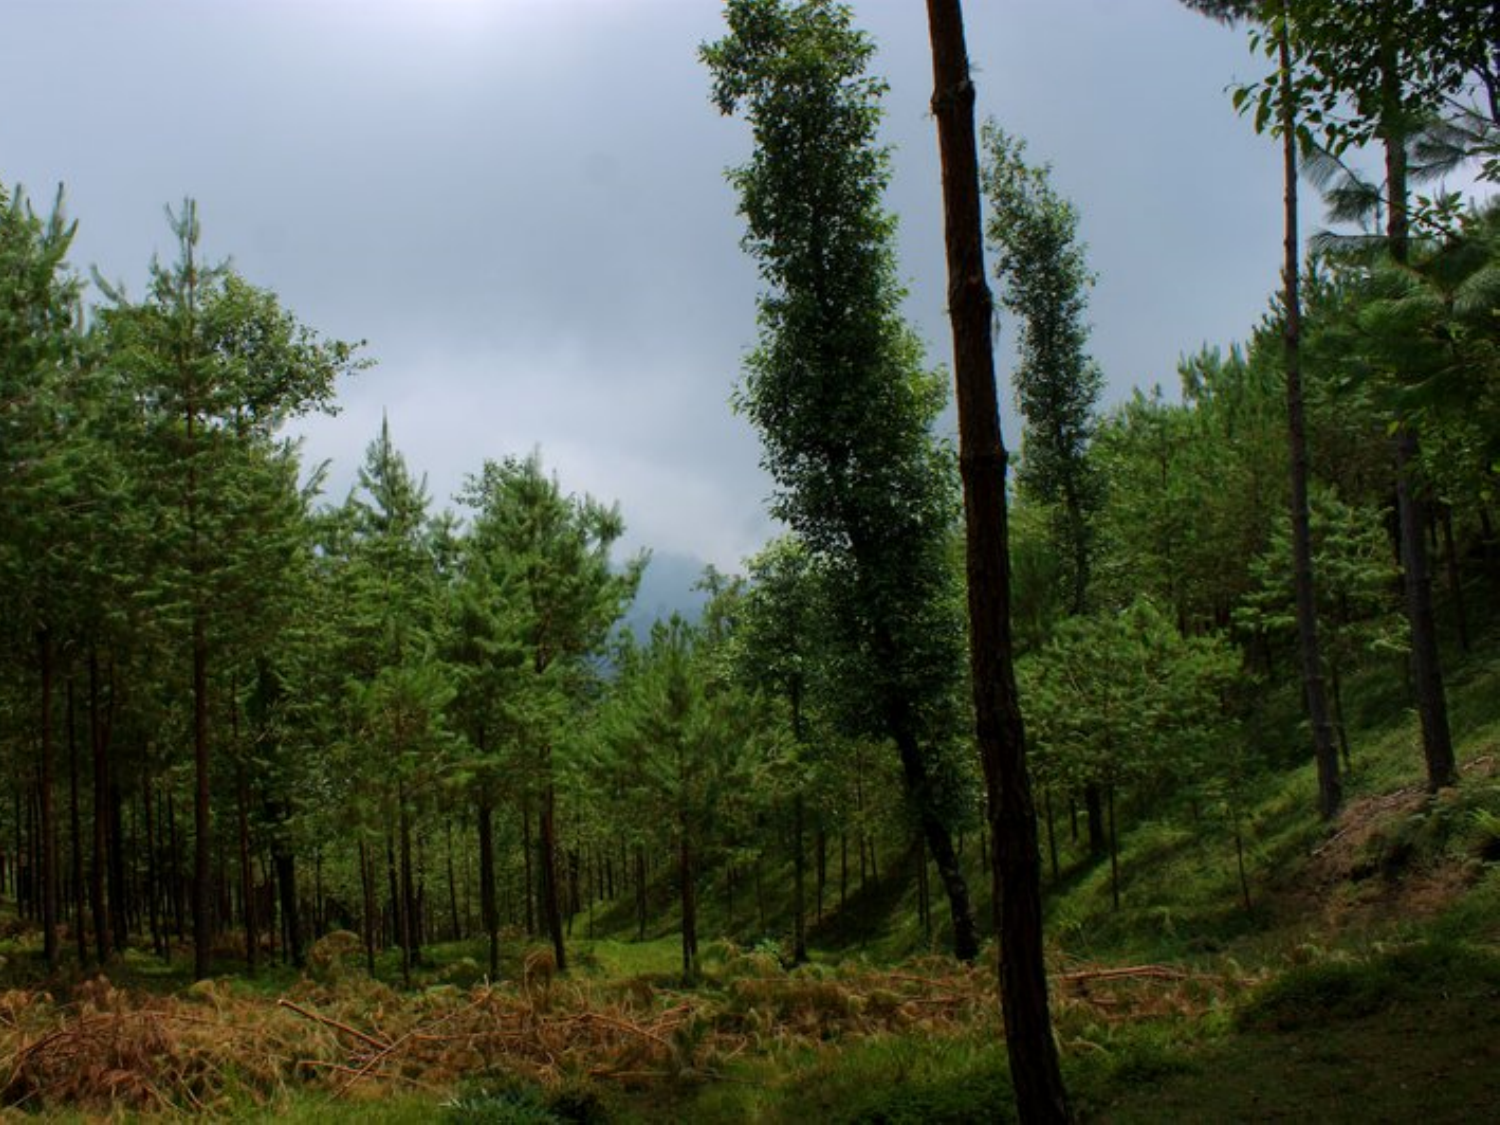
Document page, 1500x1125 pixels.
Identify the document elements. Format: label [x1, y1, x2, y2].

list [0, 0, 1500, 1125]
